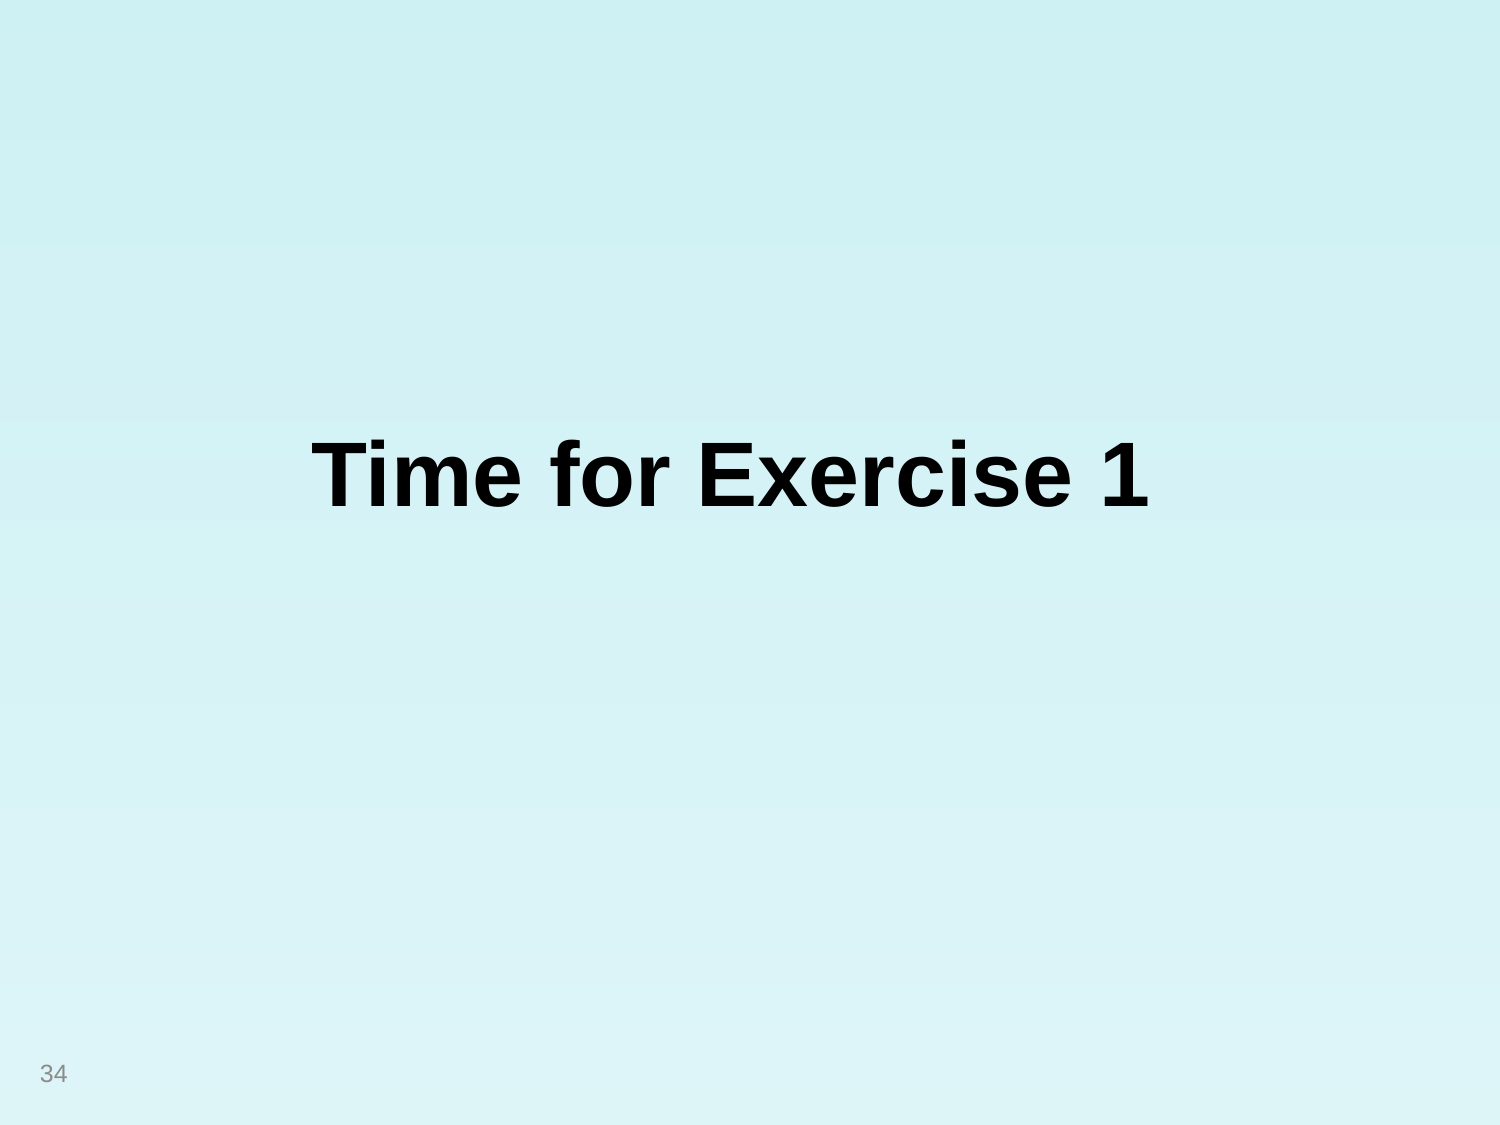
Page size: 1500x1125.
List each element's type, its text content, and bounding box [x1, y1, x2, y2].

slide_number 34 [24, 1042, 375, 1103]
title Time for Exercise 1 [75, 349, 1388, 591]
